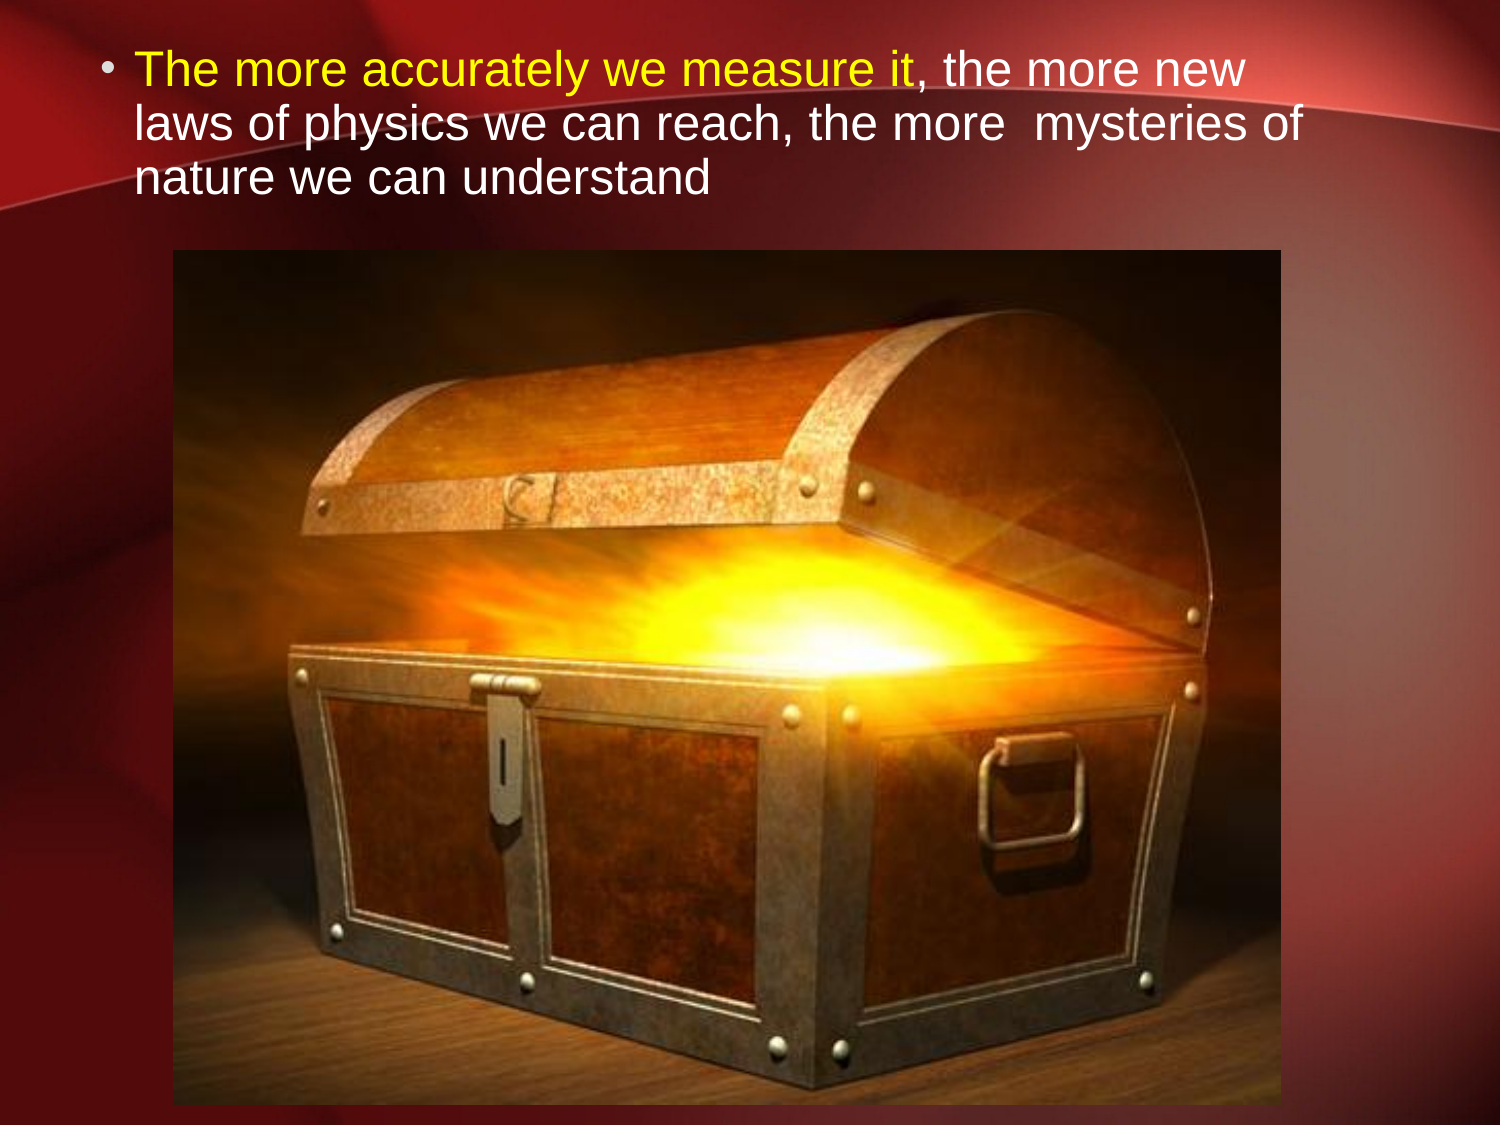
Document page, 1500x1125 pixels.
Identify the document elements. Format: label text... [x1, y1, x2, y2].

list The more accurately we measure it, the more new laws of physics we can reach, the more mysteries of nature we can understand [80, 33, 1374, 747]
picture [0, 0, 1500, 1125]
